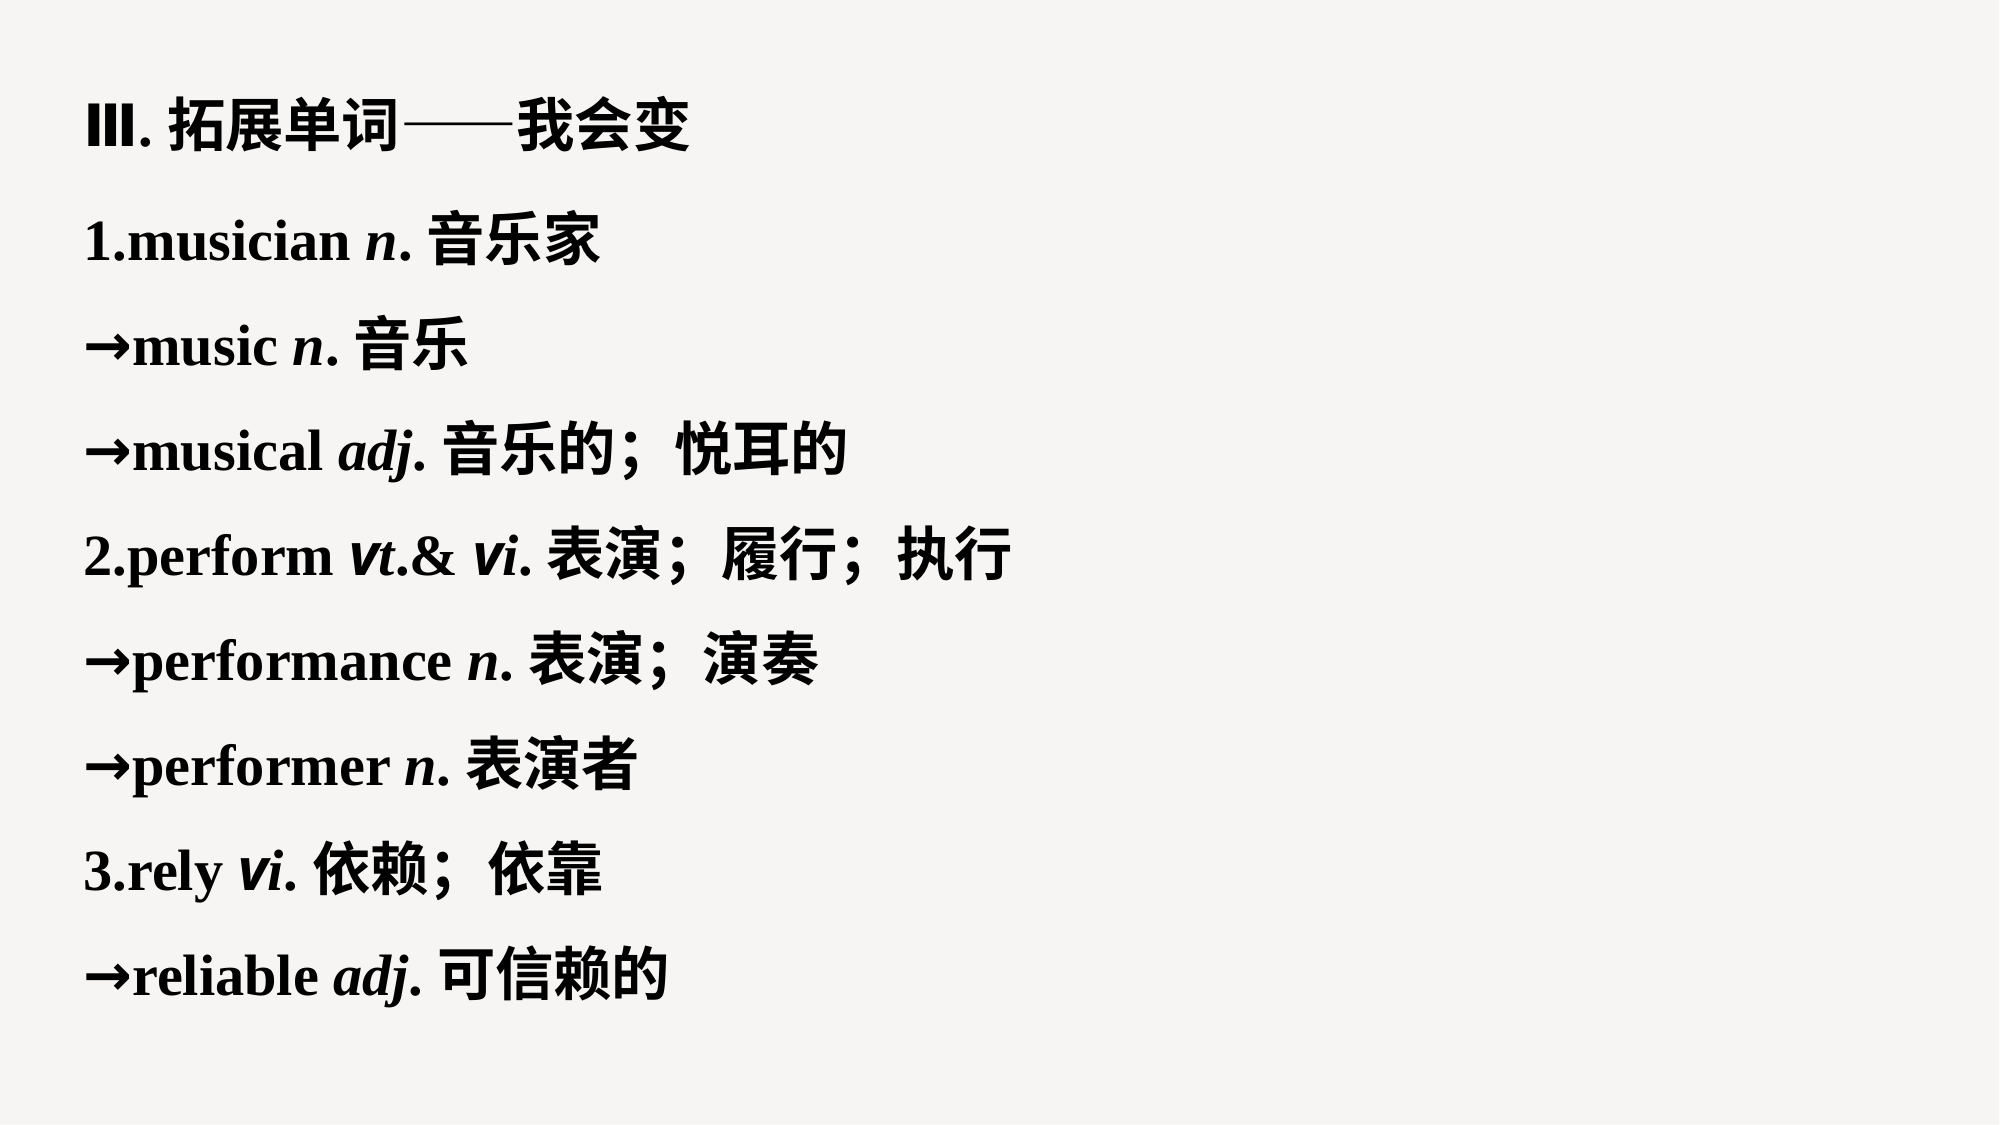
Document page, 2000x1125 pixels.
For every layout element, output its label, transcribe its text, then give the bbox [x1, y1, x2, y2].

text_box Ⅲ.拓展单词——我会变 [63, 42, 1936, 157]
text_box 1.musician n.音乐家 →music n.音乐 →musical adj.音乐的；悦耳的 2.perform vt.& vi.表演；履行；执行 →performance n.表演；演奏 →performer n.表演者 3.rely vi.依赖；依靠 →reliable adj.可信赖的 [63, 157, 1936, 1018]
